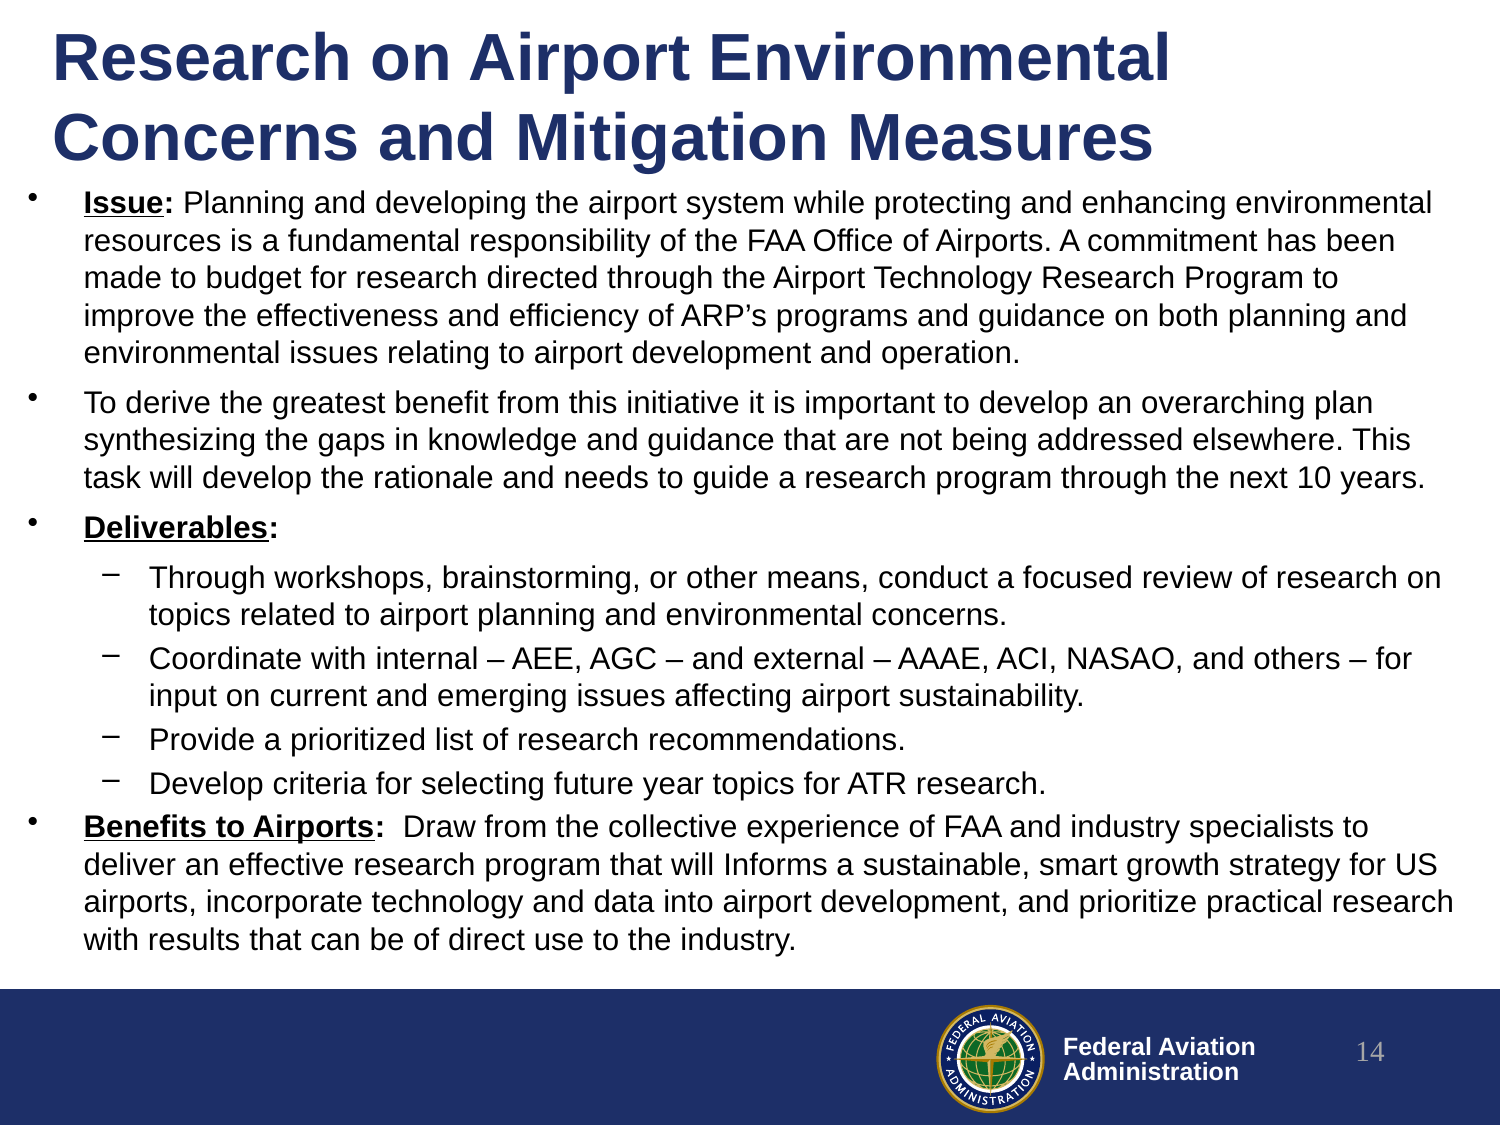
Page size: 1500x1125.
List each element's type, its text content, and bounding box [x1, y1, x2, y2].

text_box 14 [1087, 1024, 1400, 1100]
title Research on Airport Environmental Concerns and Mitigation Measures [37, 12, 1438, 174]
list Issue: Planning and developing the airport system while protecting and enhancing environmental resources is a fundamental responsibility of the FAA Office of Airports. A commitment has been made to budget for research directed through the Airport Technology Research Program to improve the effectiveness and efficiency of ARP’s programs and guidance on both planning and environmental issues relating to airport development and operation. To derive the greatest benefit from this initiative it is important to develop an overarching plan synthesizing the gaps in knowledge and guidance that are not being addressed elsewhere. This task will develop the rationale and needs to guide a research program through the next 10 years. Deliverables: Through workshops, brainstorming, or other means, conduct a focused review of research on topics related to airport planning and environmental concerns. Coordinate with internal – AEE, AGC – and external – AAAE, ACI, NASAO, and others – for input on current and emerging issues affecting airport sustainability. Provide a prioritized list of research recommendations. Develop criteria for selecting future year topics for ATR research. Benefits to Airports: Draw from the collective experience of FAA and industry specialists to deliver an effective research program that will Informs a sustainable, smart growth strategy for US airports, incorporate technology and data into airport development, and prioritize practical research with results that can be of direct use to the industry. [12, 174, 1475, 963]
